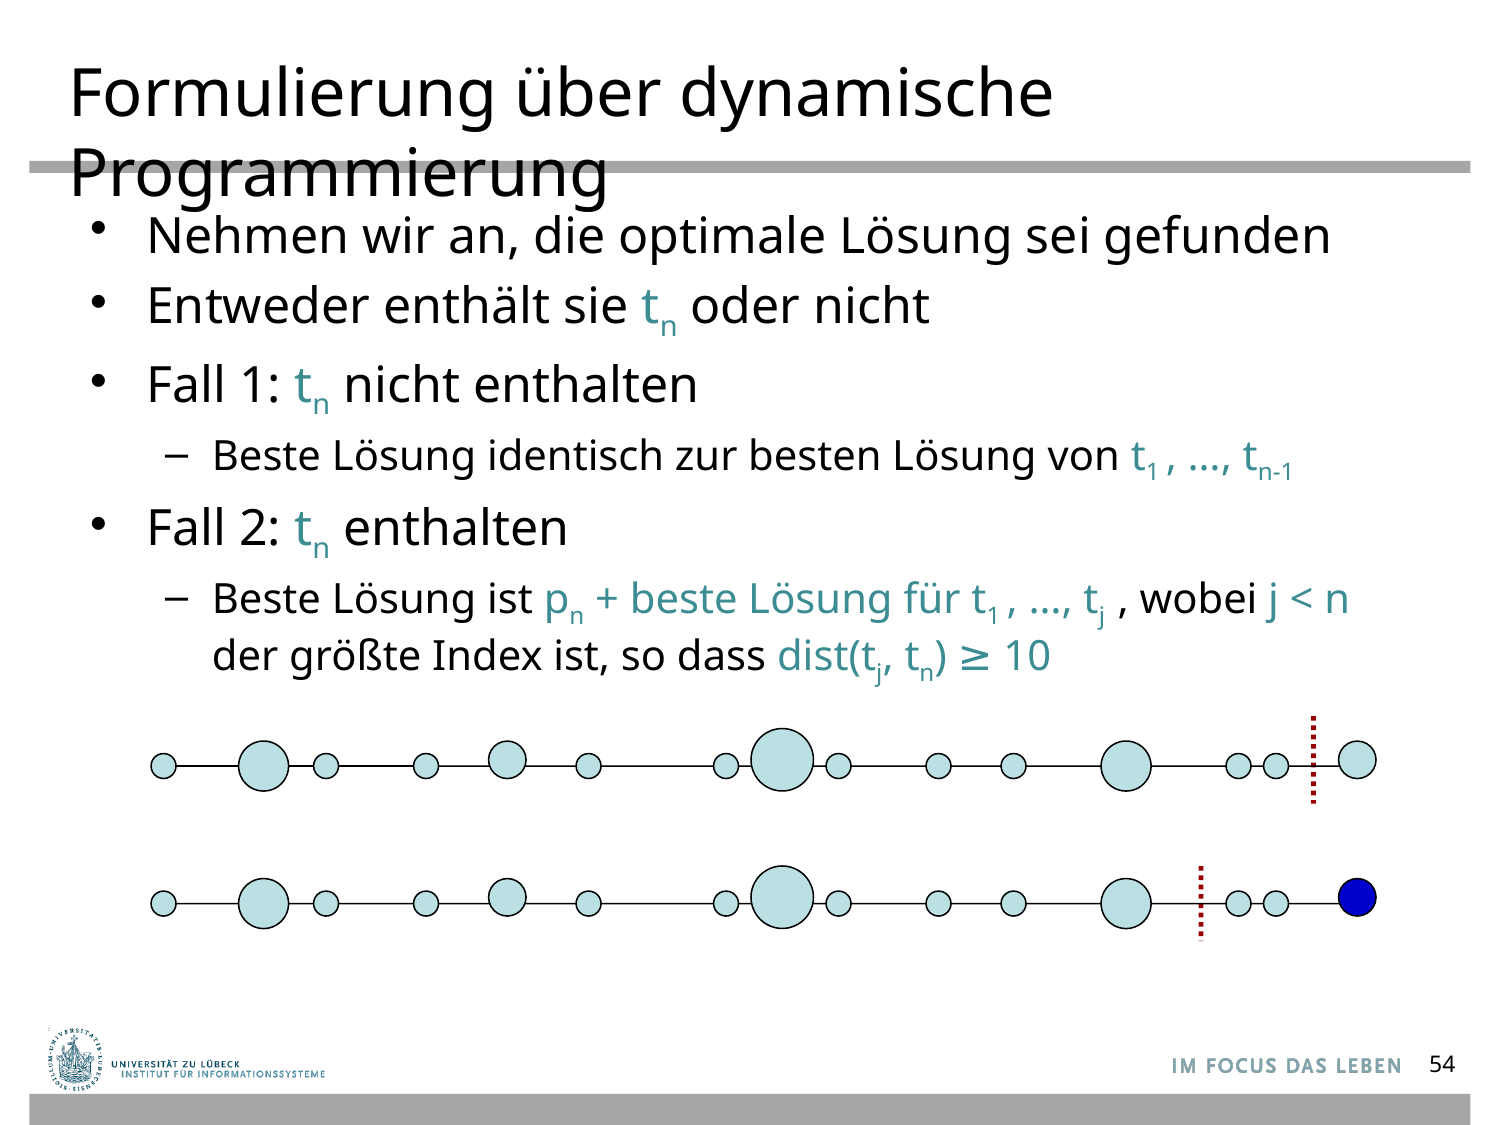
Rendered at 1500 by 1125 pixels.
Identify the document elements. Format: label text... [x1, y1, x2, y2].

picture [1173, 1058, 1305, 1073]
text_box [150, 865, 1377, 929]
slide_number 54 [1305, 1050, 1471, 1083]
title Formulierung über dynamische Programmierung [53, 42, 1471, 126]
list Nehmen wir an, die optimale Lösung sei gefunden Entweder enthält sie tn oder nicht Fall 1: tn nicht enthalten Beste Lösung identisch zur besten Lösung von t1 , …, tn-1 Fall 2: tn enthalten Beste Lösung ist pn + beste Lösung für t1 , …, tj , wobei j < n der größte Index ist, so dass dist(tj, tn) ≥ 10 [75, 196, 1425, 1012]
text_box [150, 728, 1377, 792]
